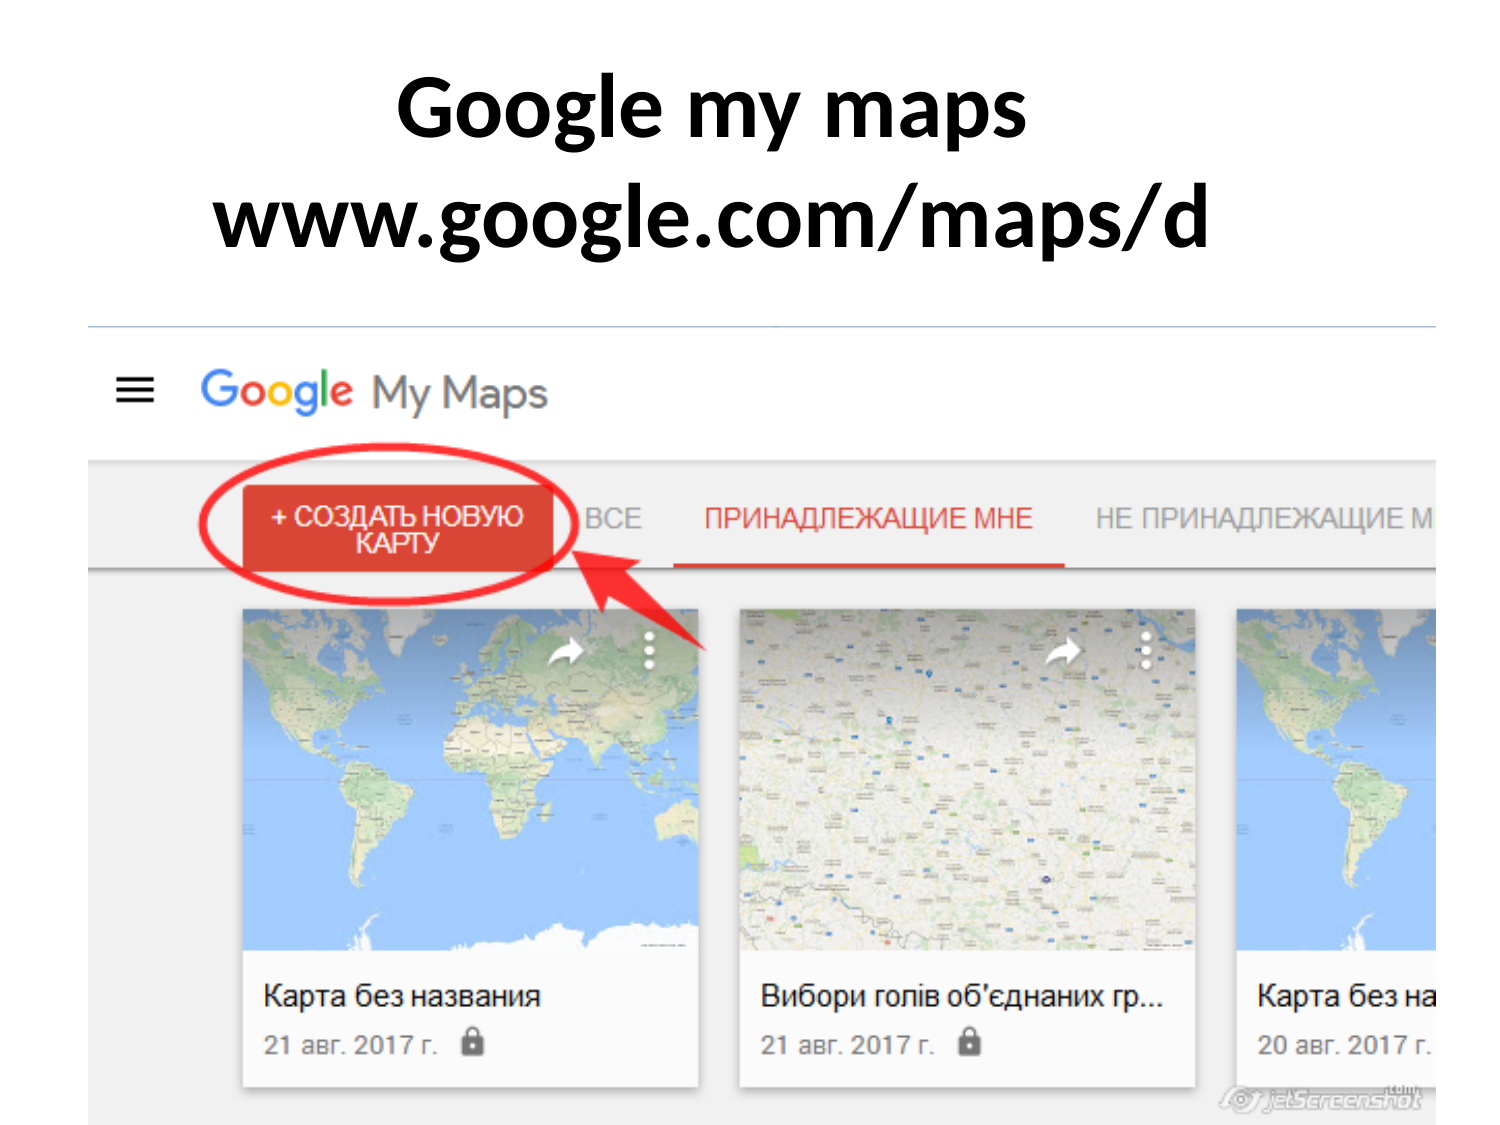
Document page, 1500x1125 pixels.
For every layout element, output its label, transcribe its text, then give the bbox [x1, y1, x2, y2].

title Google my maps www.google.com/maps/d [0, 45, 1425, 268]
picture [88, 326, 1436, 1125]
